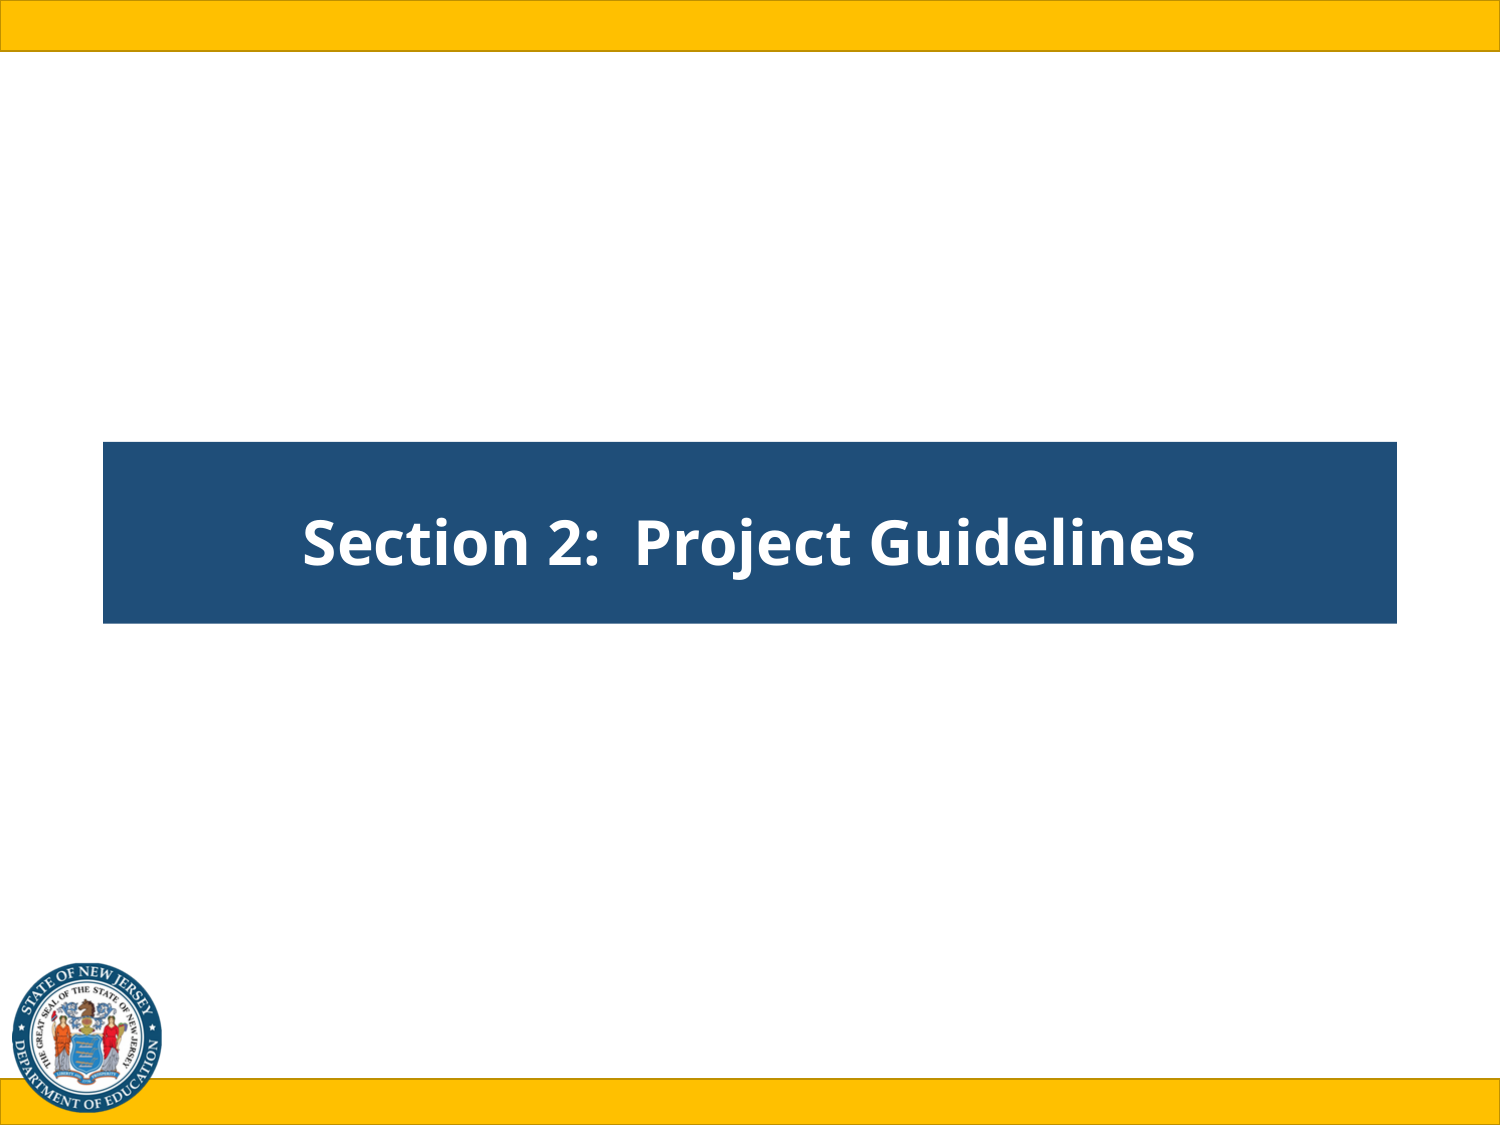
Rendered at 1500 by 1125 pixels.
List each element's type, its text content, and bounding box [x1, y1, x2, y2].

title Section 2: Project Guidelines [103, 441, 1397, 624]
picture [12, 962, 162, 1113]
